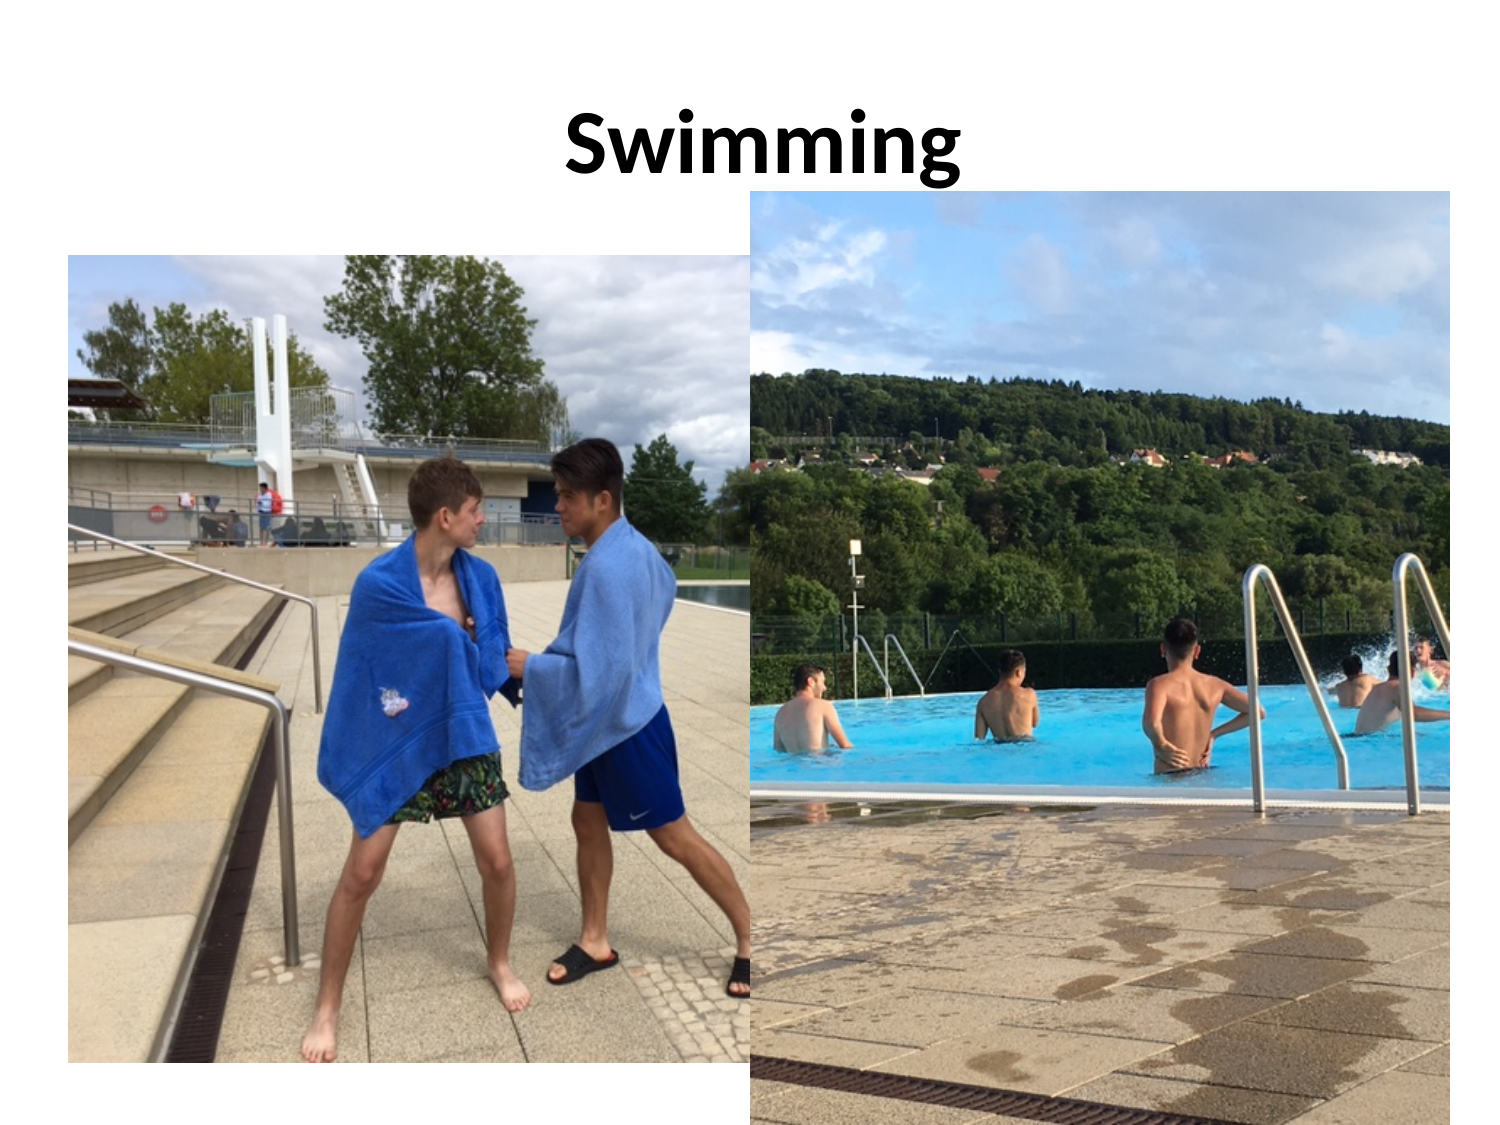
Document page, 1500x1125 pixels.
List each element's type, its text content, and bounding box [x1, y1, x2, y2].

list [749, 191, 1451, 1125]
picture [68, 255, 749, 1063]
title Swimming [88, 42, 1439, 231]
